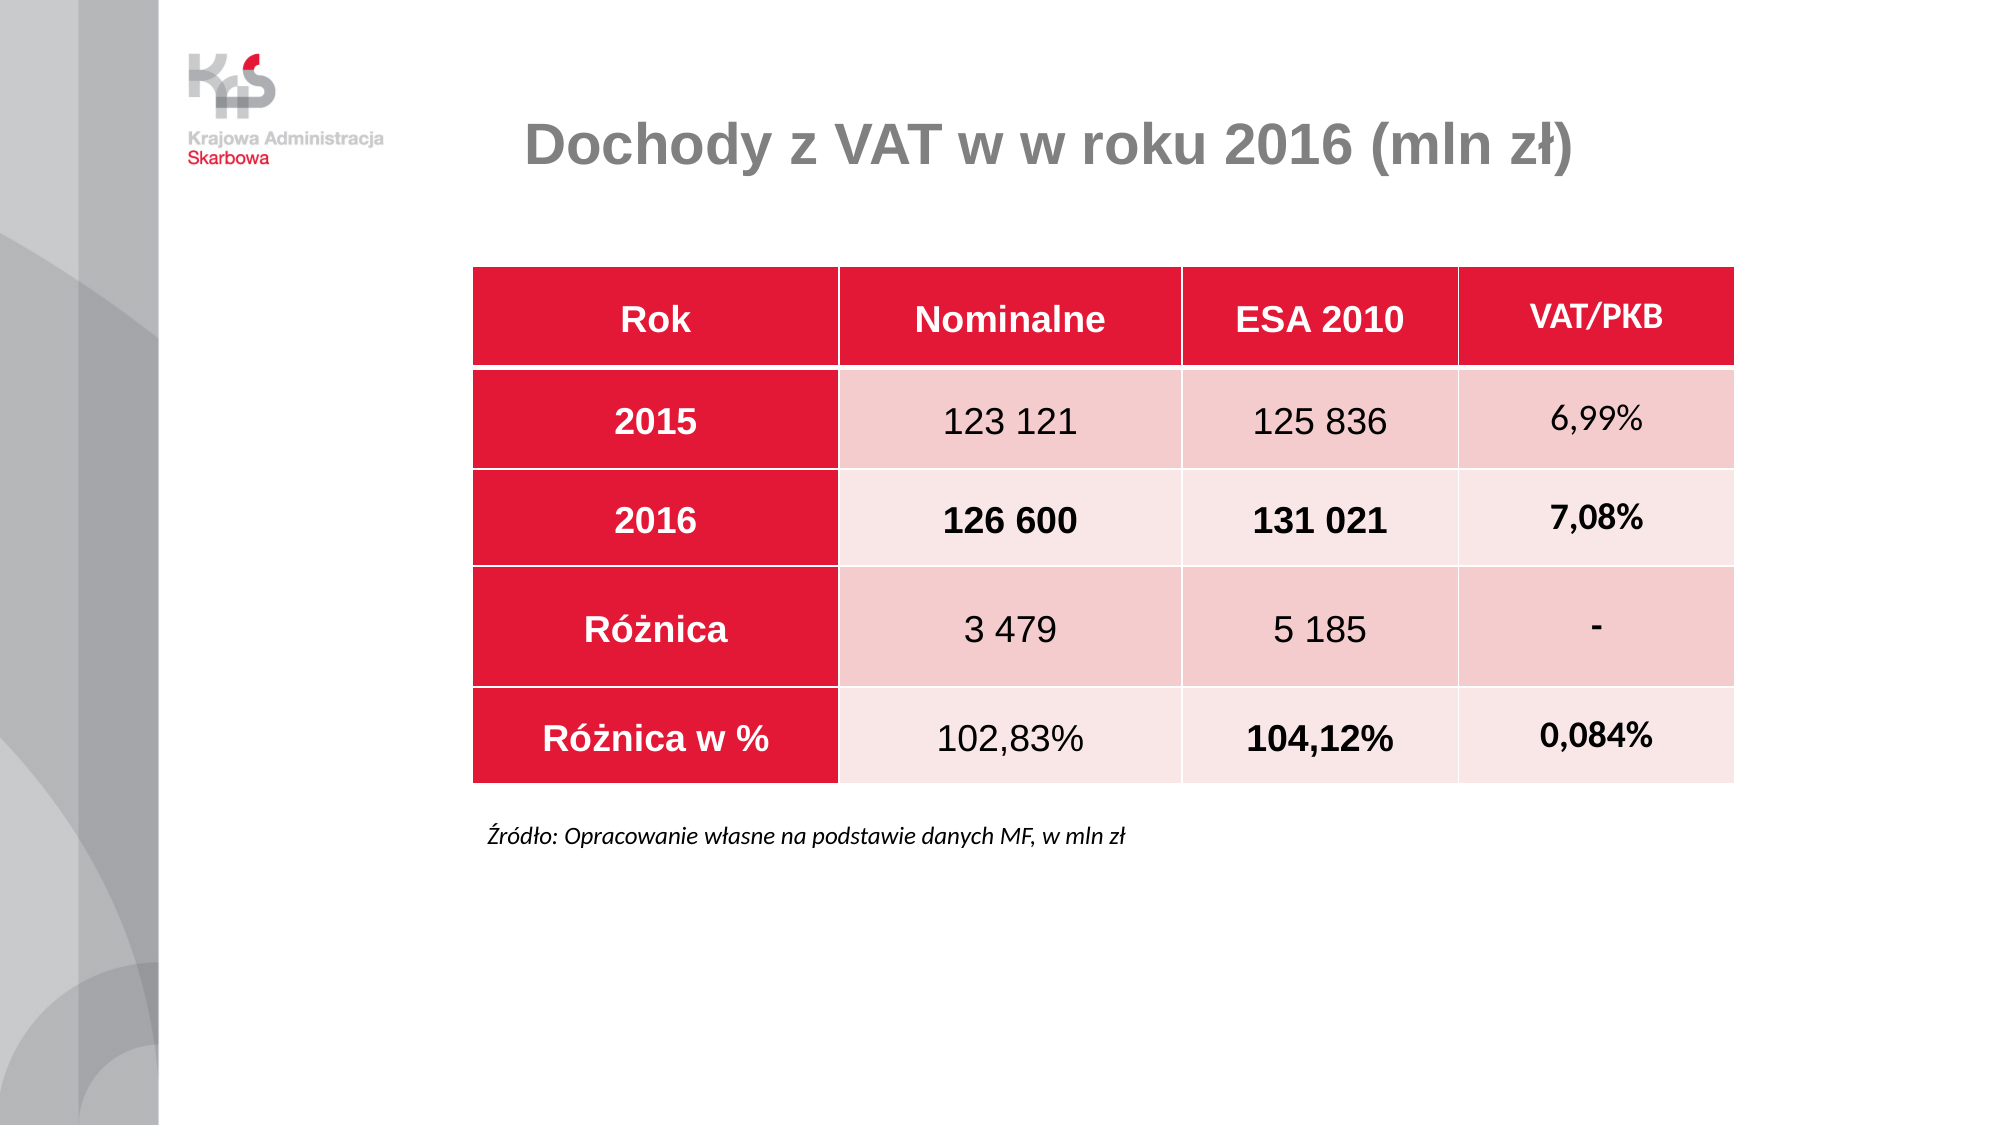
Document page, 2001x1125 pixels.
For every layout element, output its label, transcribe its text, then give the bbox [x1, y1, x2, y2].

text_box Dochody z VAT w w roku 2016 (mln zł) [434, 47, 1946, 235]
table_cell 5 185 [1183, 567, 1458, 686]
table_cell 0,084% [1459, 688, 1734, 783]
table_cell 6,99% [1459, 370, 1734, 468]
table_header Rok [473, 267, 838, 365]
table_cell - [1459, 567, 1734, 686]
table_cell 126 600 [840, 470, 1181, 565]
table_cell 2016 [473, 470, 838, 565]
table_header Nominalne [840, 267, 1181, 365]
table_cell 2015 [473, 370, 838, 468]
table_cell 3 479 [840, 567, 1181, 686]
table_cell 102,83% [840, 688, 1181, 783]
table_cell Różnica w % [473, 688, 838, 783]
table_cell 125 836 [1183, 370, 1458, 468]
table_header ESA 2010 [1183, 267, 1458, 365]
table_cell 7,08% [1459, 470, 1734, 565]
table_cell 131 021 [1183, 470, 1458, 565]
text_box Źródło: Opracowanie własne na podstawie danych MF, w mln zł [472, 807, 1627, 857]
table_cell 104,12% [1183, 688, 1458, 783]
picture [0, 0, 2001, 1125]
table_header VAT/PKB [1459, 267, 1734, 365]
table_cell 123 121 [840, 370, 1181, 468]
table_cell Różnica [473, 567, 838, 686]
